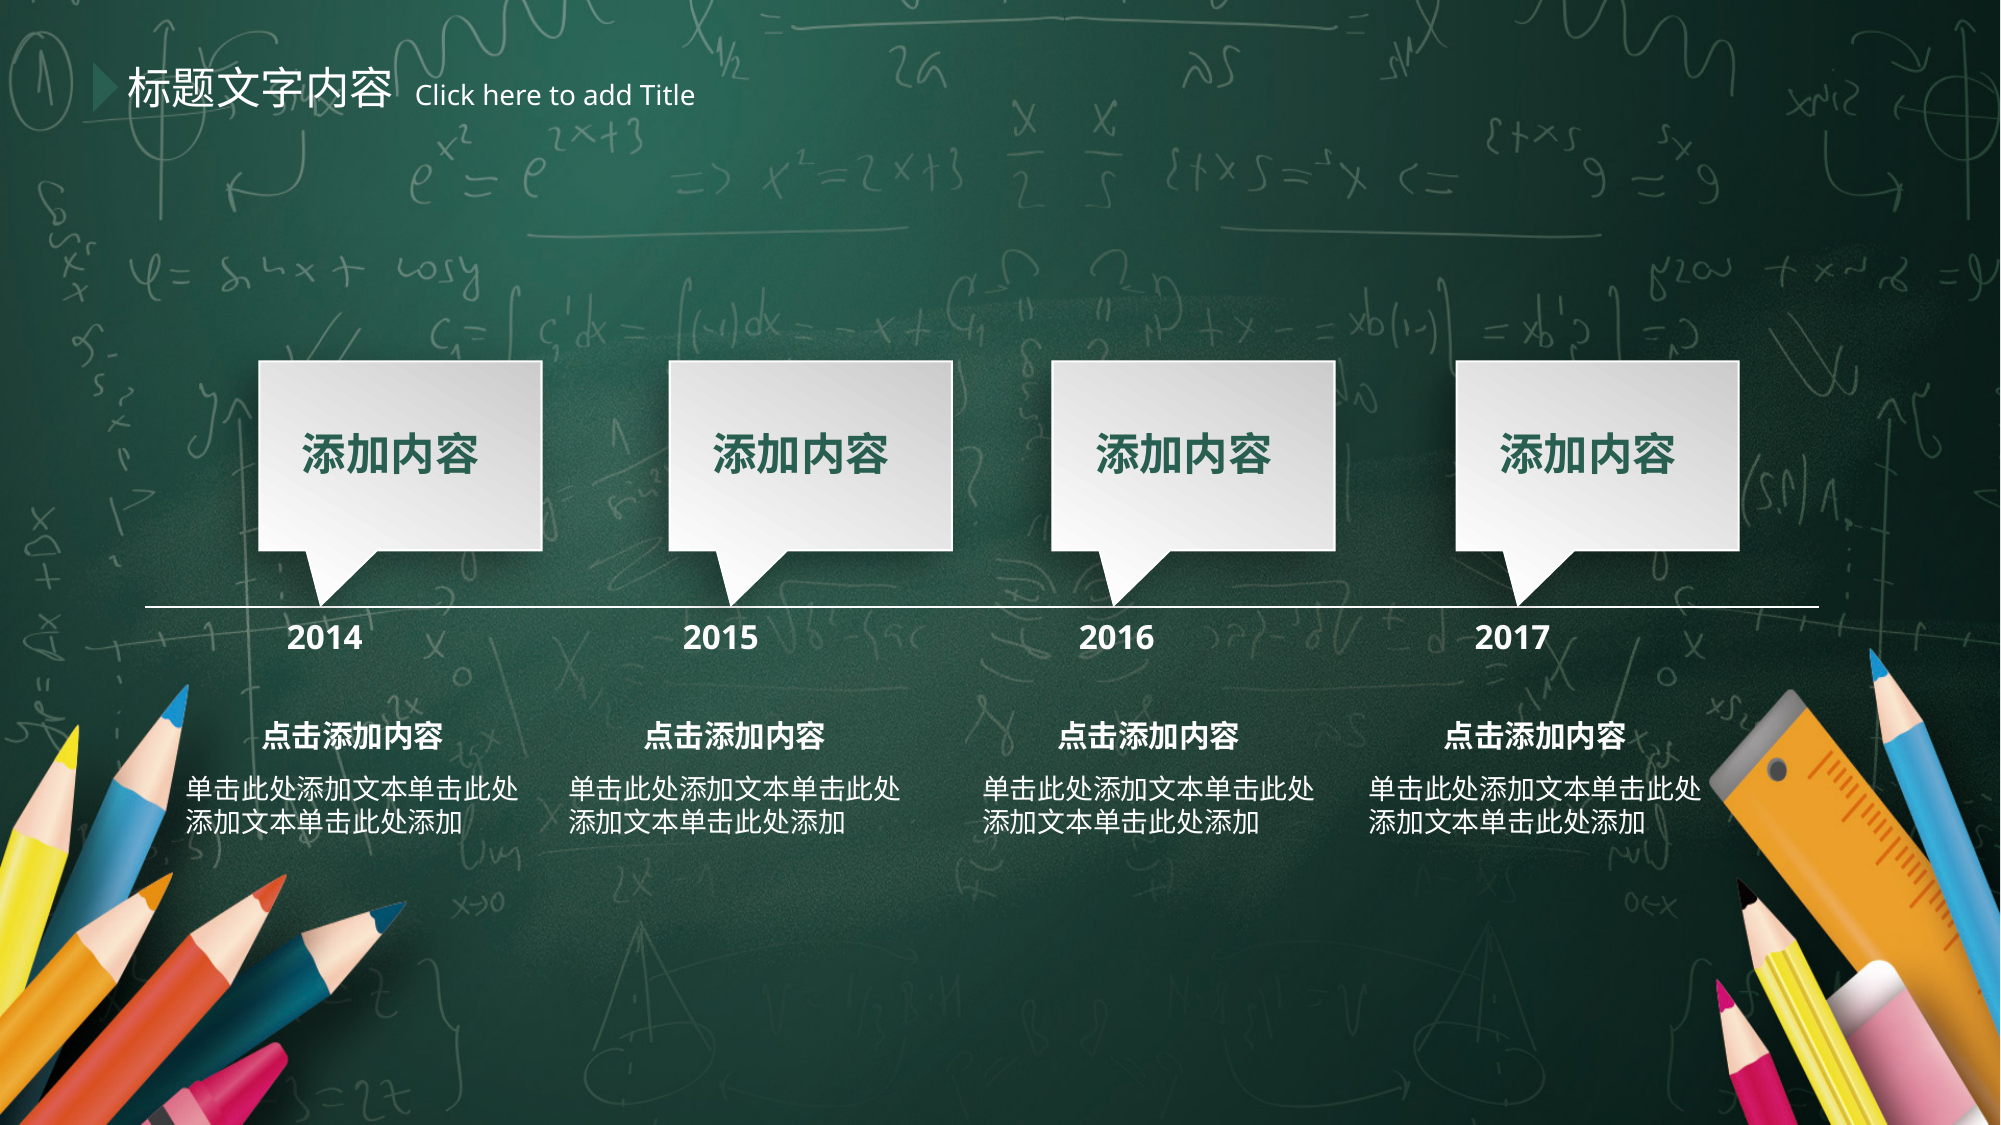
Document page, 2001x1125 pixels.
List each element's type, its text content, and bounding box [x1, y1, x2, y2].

text_box 2016 [1063, 609, 1170, 664]
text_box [171, 709, 539, 847]
text_box 2014 [272, 609, 378, 664]
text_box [553, 709, 921, 847]
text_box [669, 361, 952, 551]
text_box 2015 [668, 609, 774, 664]
text_box 2017 [1459, 609, 1566, 664]
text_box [1052, 361, 1335, 551]
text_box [93, 52, 719, 122]
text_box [967, 709, 1335, 847]
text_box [1456, 361, 1739, 551]
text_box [259, 361, 542, 551]
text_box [1353, 709, 1722, 847]
picture [0, 0, 2001, 1125]
